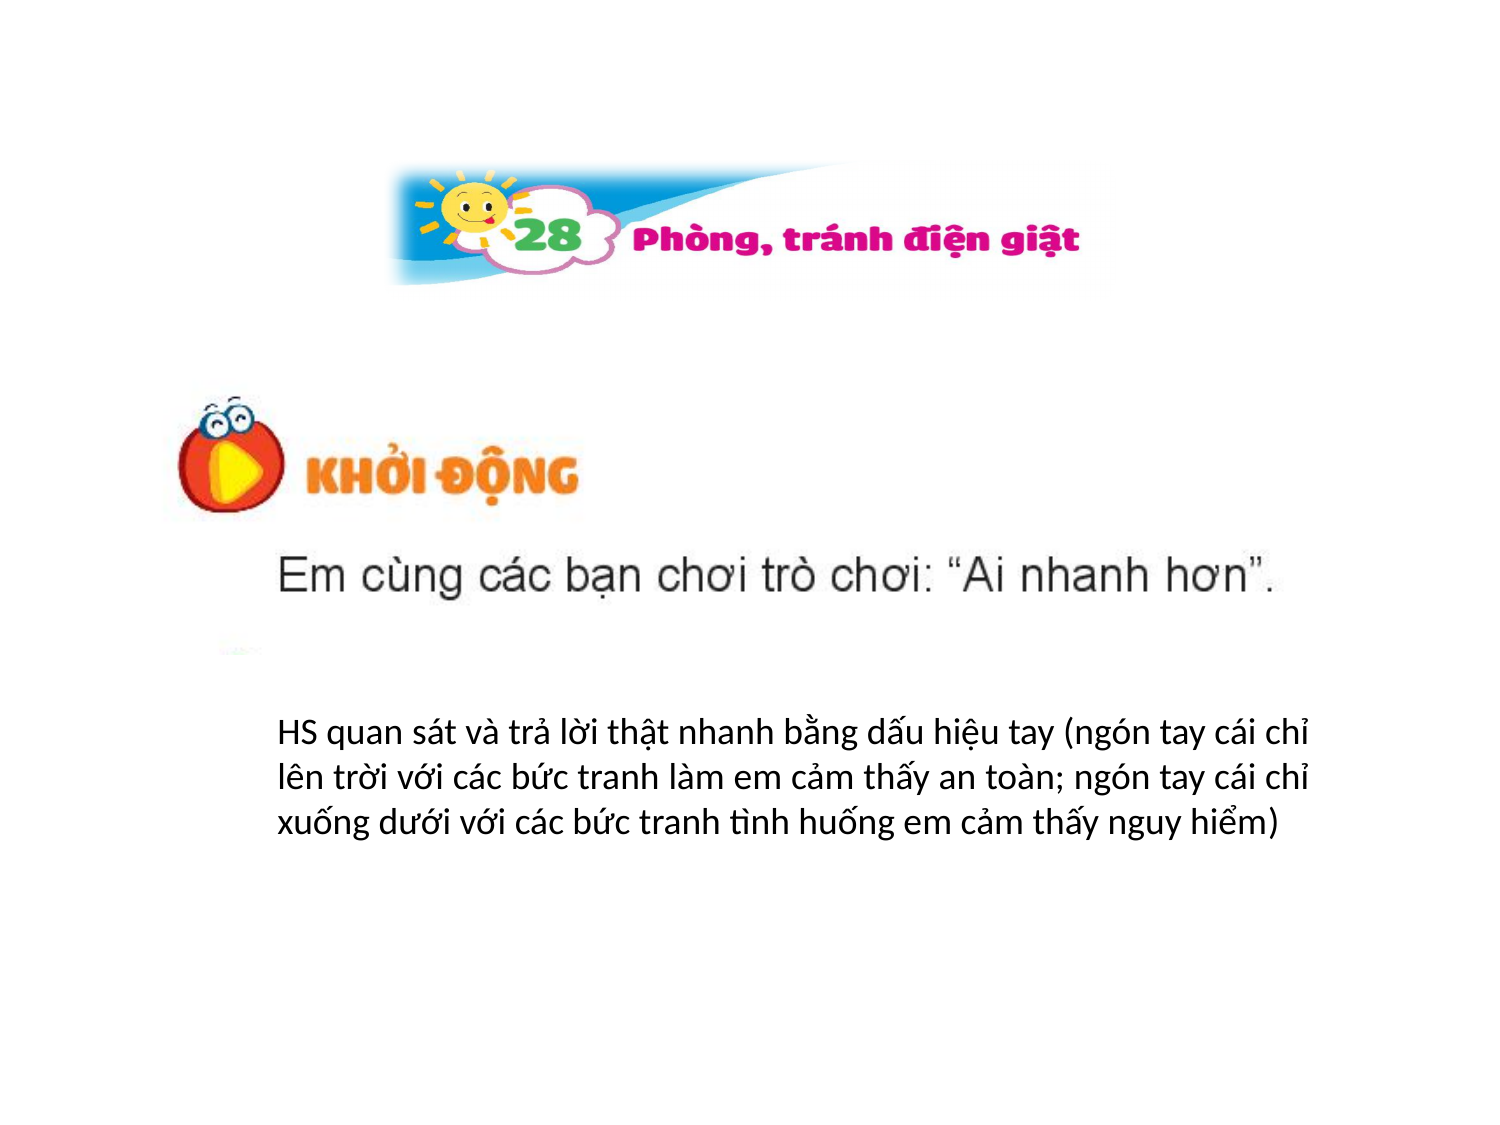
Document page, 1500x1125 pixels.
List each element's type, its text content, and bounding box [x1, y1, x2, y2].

picture [127, 362, 1500, 655]
text_box HS quan sát và trả lời thật nhanh bằng dấu hiệu tay (ngón tay cái chỉ lên trời với các bức tranh làm em cảm thấy an toàn; ngón tay cái chỉ xuống dưới với các bức tranh tình huống em cảm thấy nguy hiểm) [262, 699, 1325, 850]
picture [383, 159, 1116, 302]
